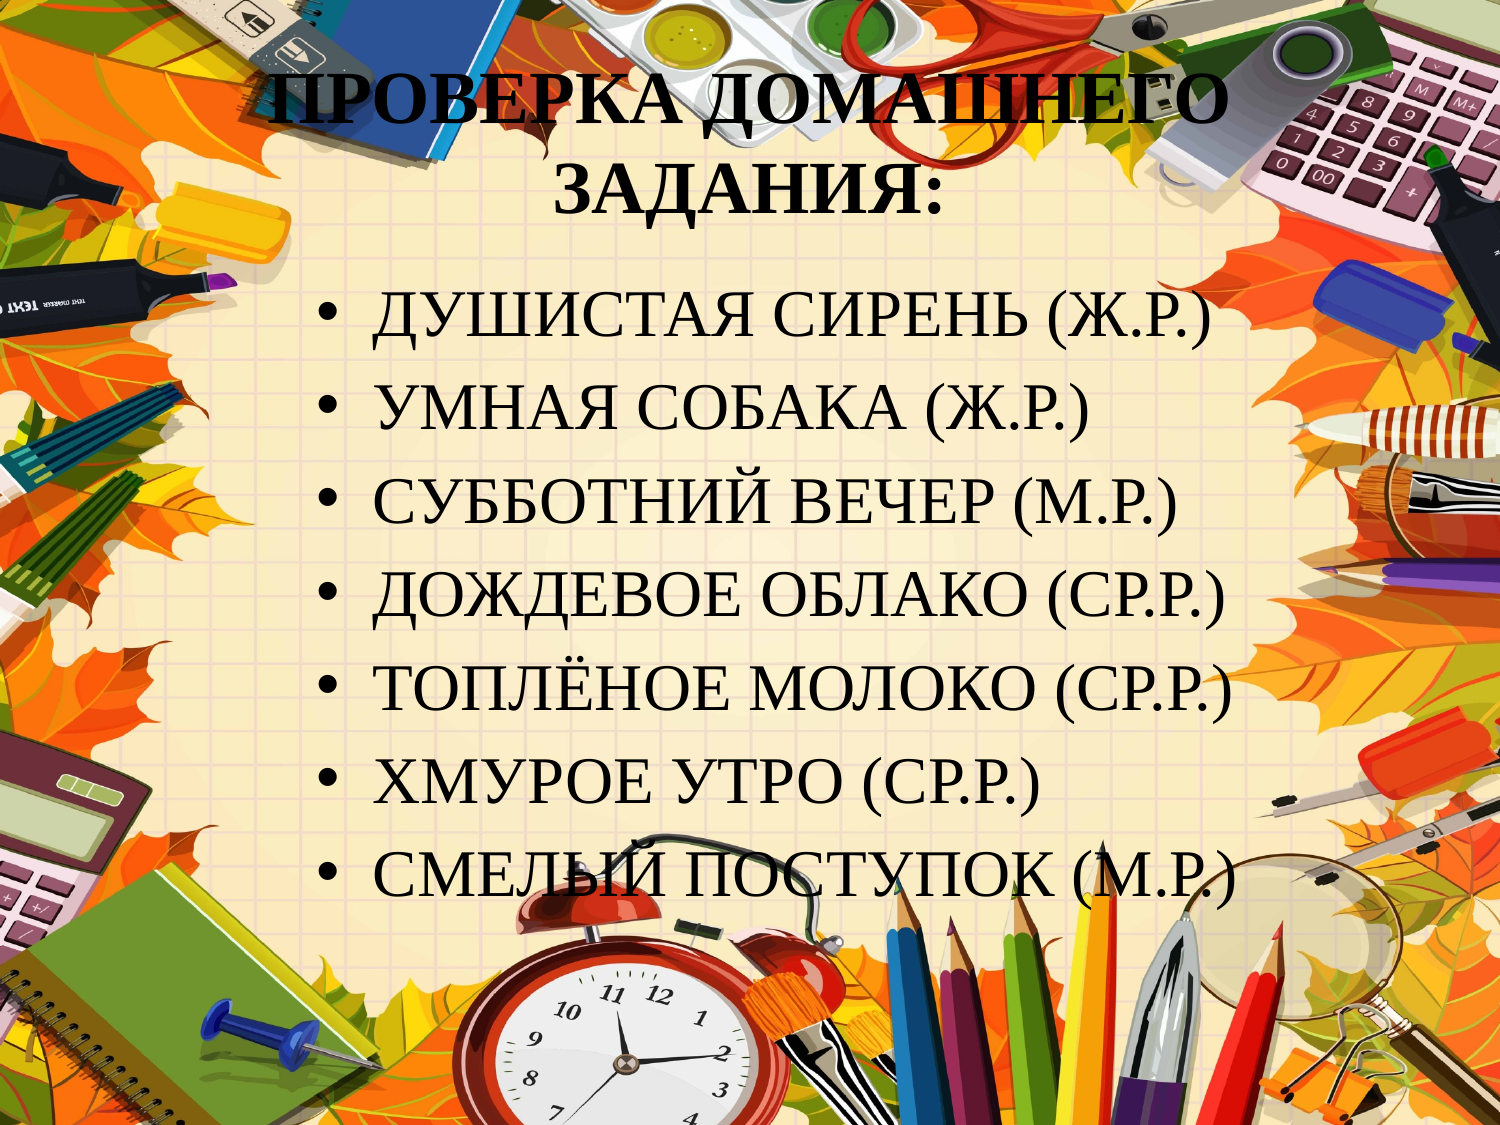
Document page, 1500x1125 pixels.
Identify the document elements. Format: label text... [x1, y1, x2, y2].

picture [0, 0, 1500, 1125]
list ДУШИСТАЯ СИРЕНЬ (Ж.Р.) УМНАЯ СОБАКА (Ж.Р.) СУББОТНИЙ ВЕЧЕР (М.Р.) ДОЖДЕВОЕ ОБЛАКО (СР.Р.) ТОПЛЁНОЕ МОЛОКО (СР.Р.) ХМУРОЕ УТРО (СР.Р.) СМЕЛЫЙ ПОСТУПОК (М.Р.) [301, 262, 1270, 1005]
title ПРОВЕРКА ДОМАШНЕГО ЗАДАНИЯ: [75, 45, 1425, 233]
